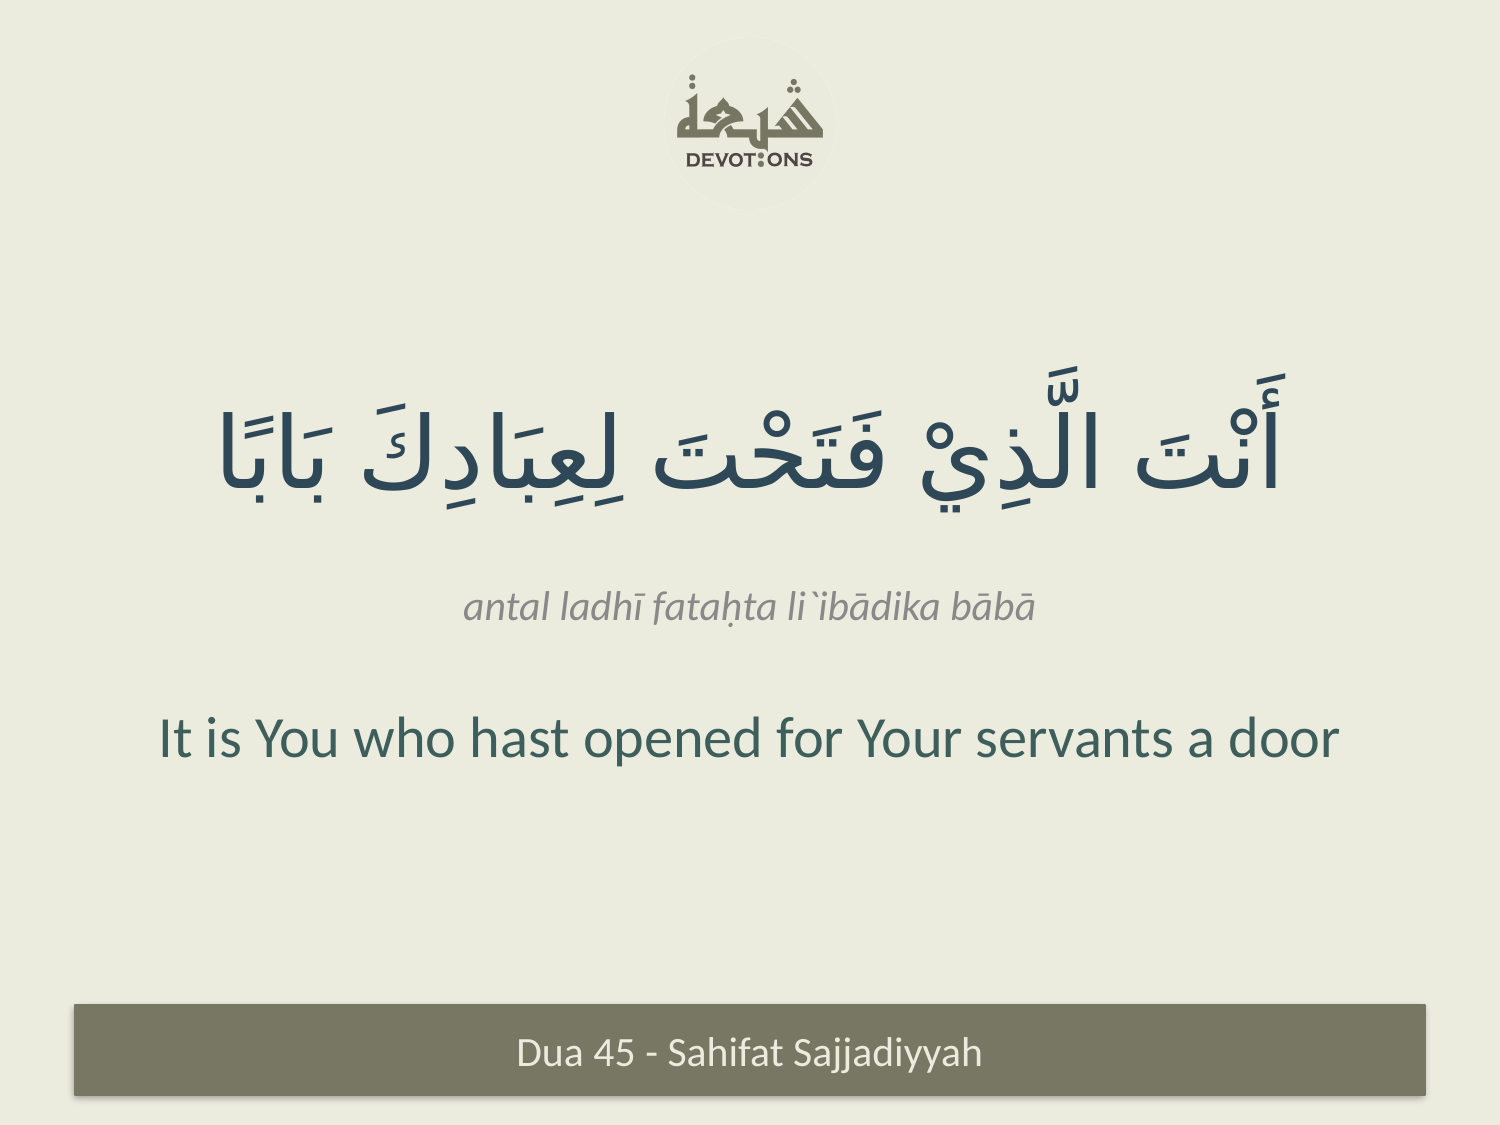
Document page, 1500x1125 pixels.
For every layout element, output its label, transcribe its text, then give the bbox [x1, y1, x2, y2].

text_box أَنْتَ الَّذِيْ فَتَحْتَ لِعِبَادِكَ بَابًا antal ladhī fataḥta li`ibādika bābā It is You who hast opened for Your servants a door [74, 381, 1425, 776]
text_box Dua 45 - Sahifat Sajjadiyyah [501, 1017, 999, 1083]
text_box [74, 1004, 1426, 1096]
picture [656, 29, 844, 218]
